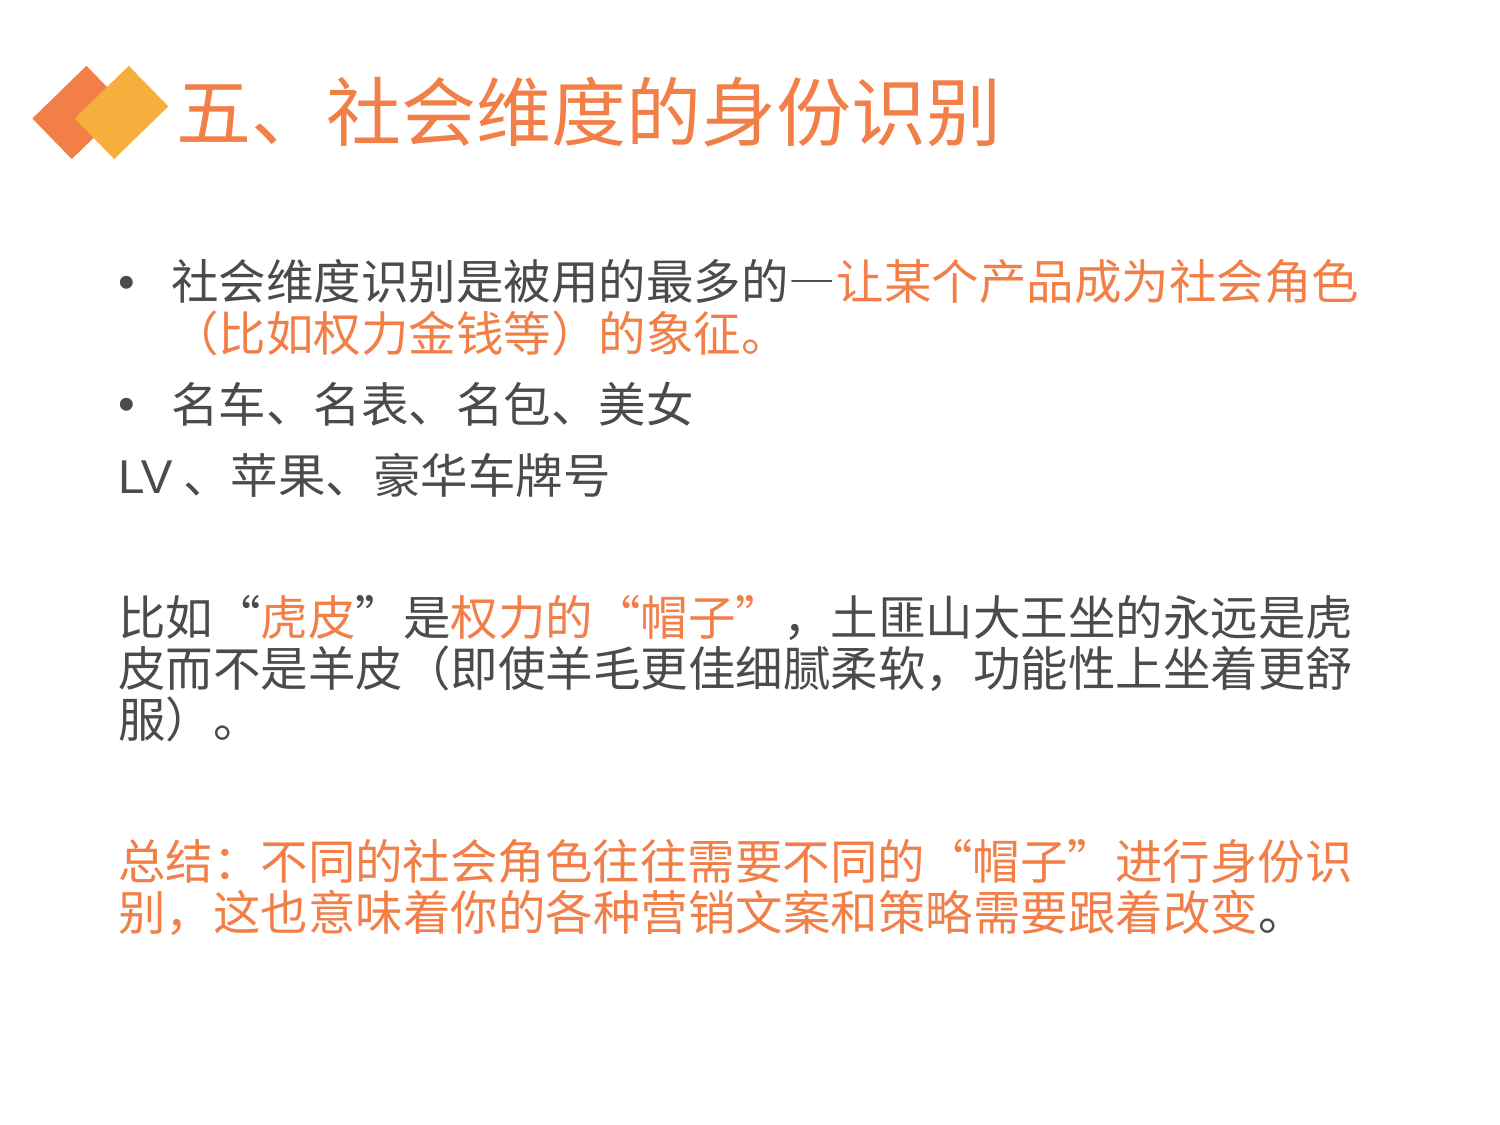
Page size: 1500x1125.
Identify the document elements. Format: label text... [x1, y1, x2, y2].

title 五、社会维度的身份识别 [161, 43, 1397, 190]
list 社会维度识别是被用的最多的—让某个产品成为社会角色（比如权力金钱等）的象征。 名车、名表、名包、美女 LV、苹果、豪华车牌号 比如“虎皮”是权力的“帽子”，土匪山大王坐的永远是虎皮而不是羊皮（即使羊毛更佳细腻柔软，功能性上坐着更舒服）。 总结：不同的社会角色往往需要不同的“帽子”进行身份识别，这也意味着你的各种营销文案和策略需要跟着改变。 [103, 251, 1397, 950]
